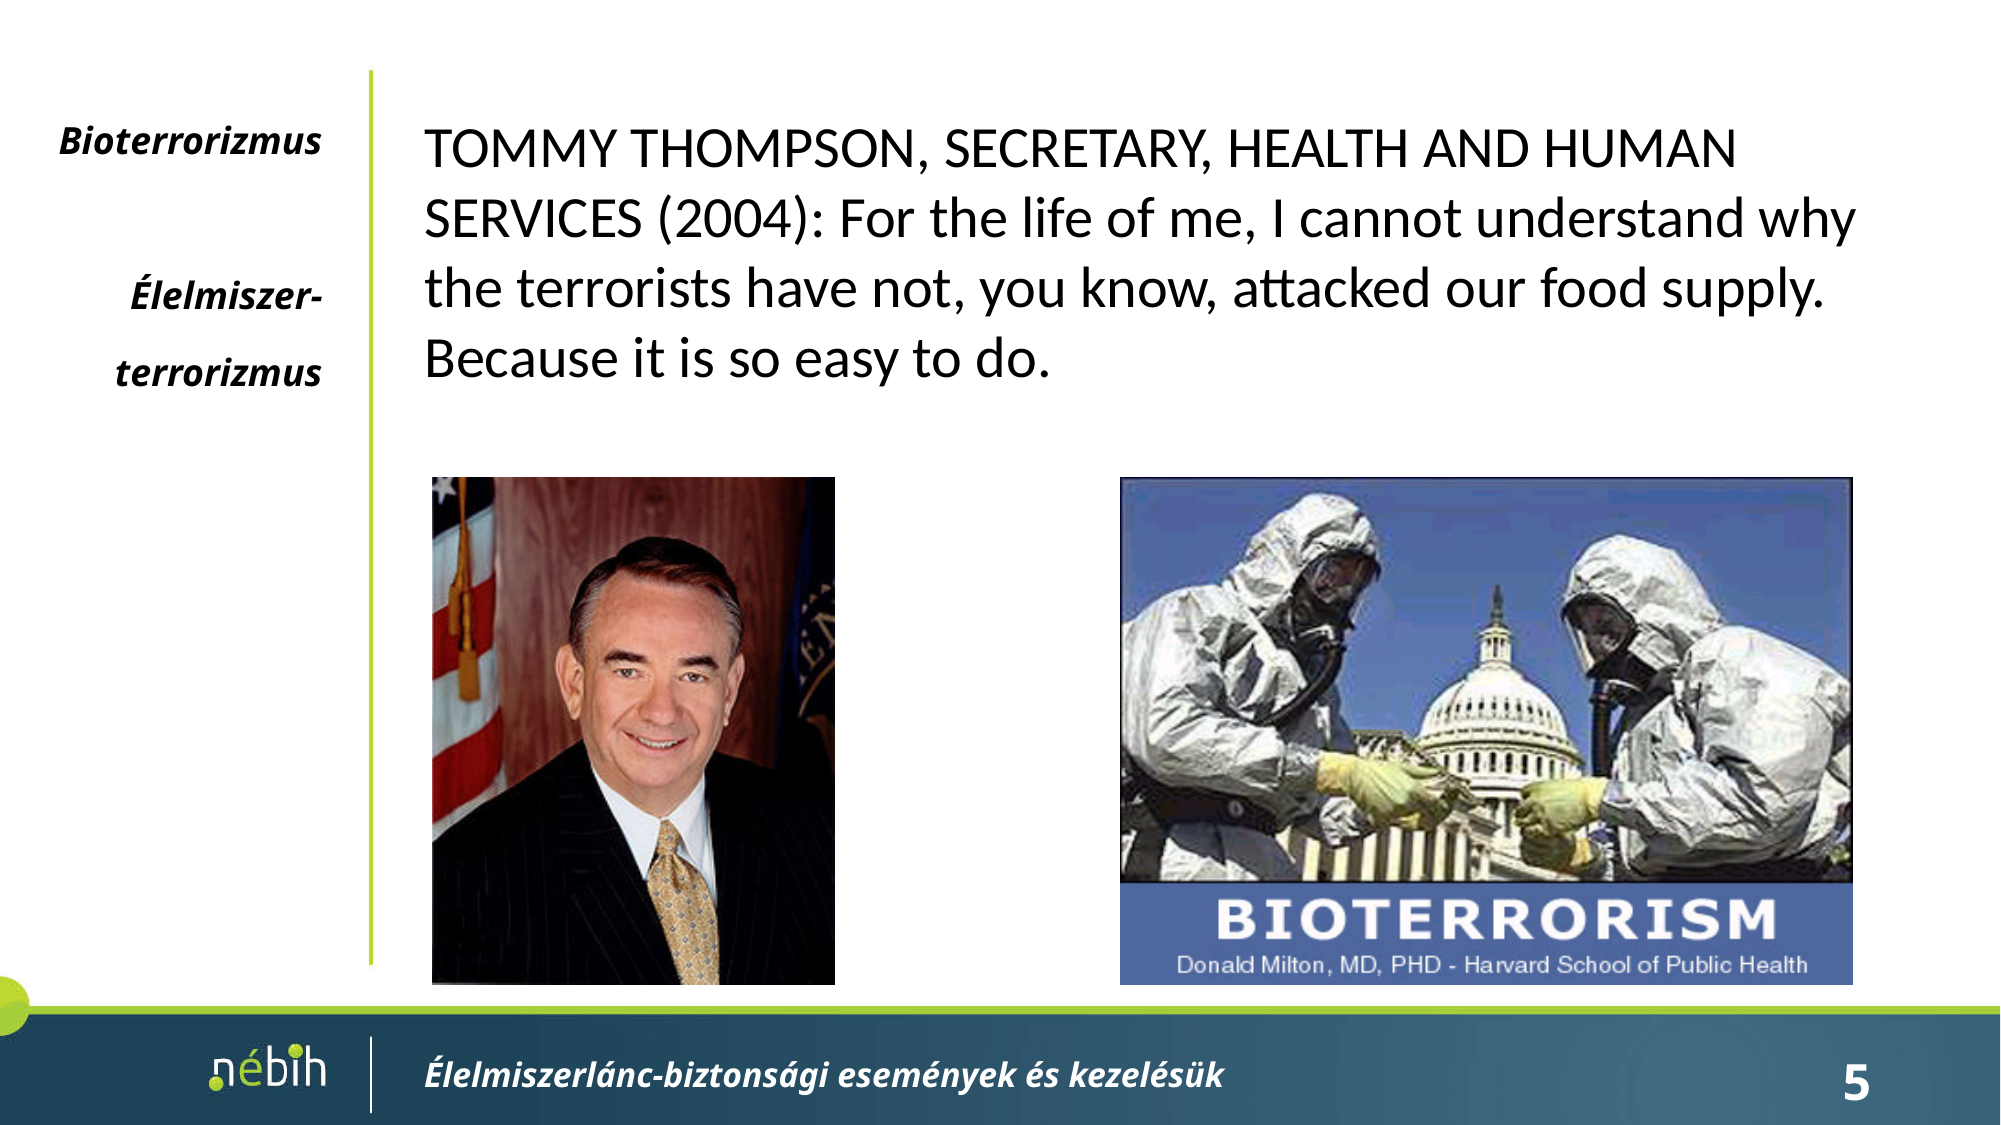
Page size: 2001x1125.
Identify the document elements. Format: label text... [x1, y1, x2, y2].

text_box Élelmiszerlánc-biztonsági események és kezelésük [409, 1038, 1487, 1124]
text_box 5 [1776, 1042, 1886, 1118]
list TOMMY THOMPSON, SECRETARY, HEALTH AND HUMAN SERVICES (2004): For the life of me, I cannot understand why the terrorists have not, you know, attacked our food supply. Because it is so easy to do. [409, 101, 1900, 1005]
text_box Bioterrorizmus Élelmiszer-terrorizmus [0, 101, 338, 504]
picture [0, 0, 2001, 1125]
